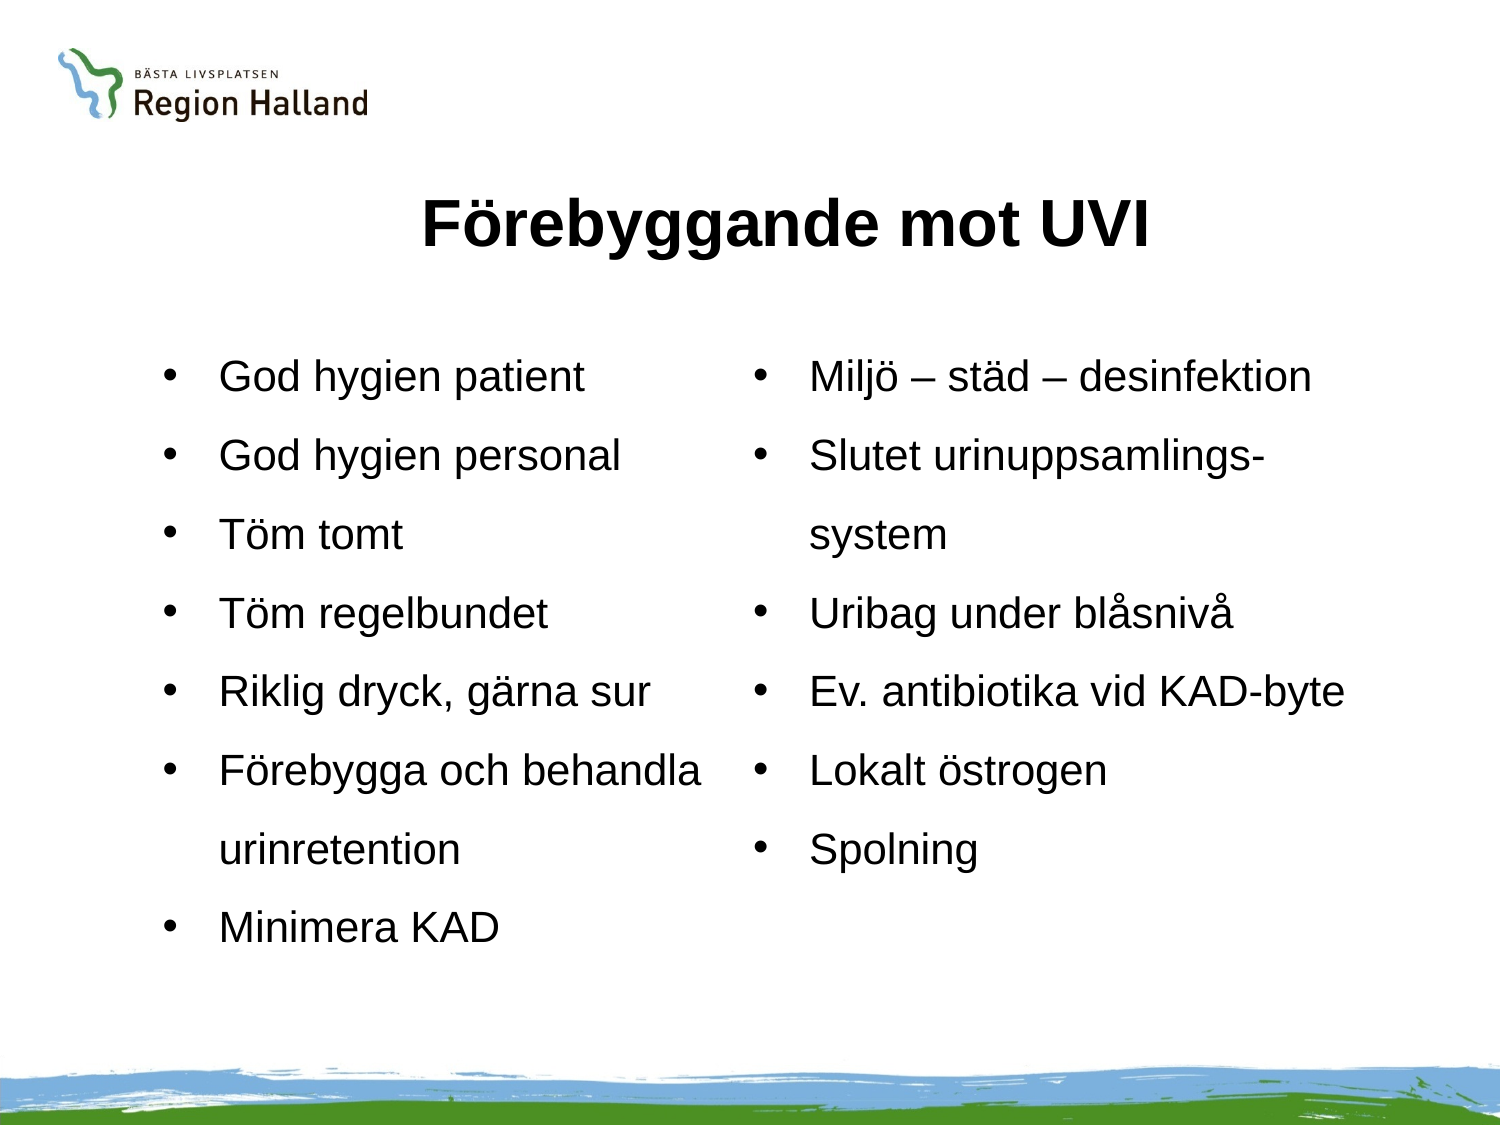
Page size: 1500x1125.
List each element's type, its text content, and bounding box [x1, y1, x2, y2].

picture [0, 1055, 1500, 1125]
picture [58, 48, 367, 122]
list Miljö – städ – desinfektion Slutet urinuppsamlings-system Uribag under blåsnivå Ev. antibiotika vid KAD-byte Lokalt östrogen Spolning [738, 314, 1388, 1001]
title Förebyggande mot UVI [184, 144, 1387, 296]
list God hygien patient God hygien personal Töm tomt Töm regelbundet Riklig dryck, gärna sur Förebygga och behandla urinretention Minimera KAD [147, 314, 729, 904]
